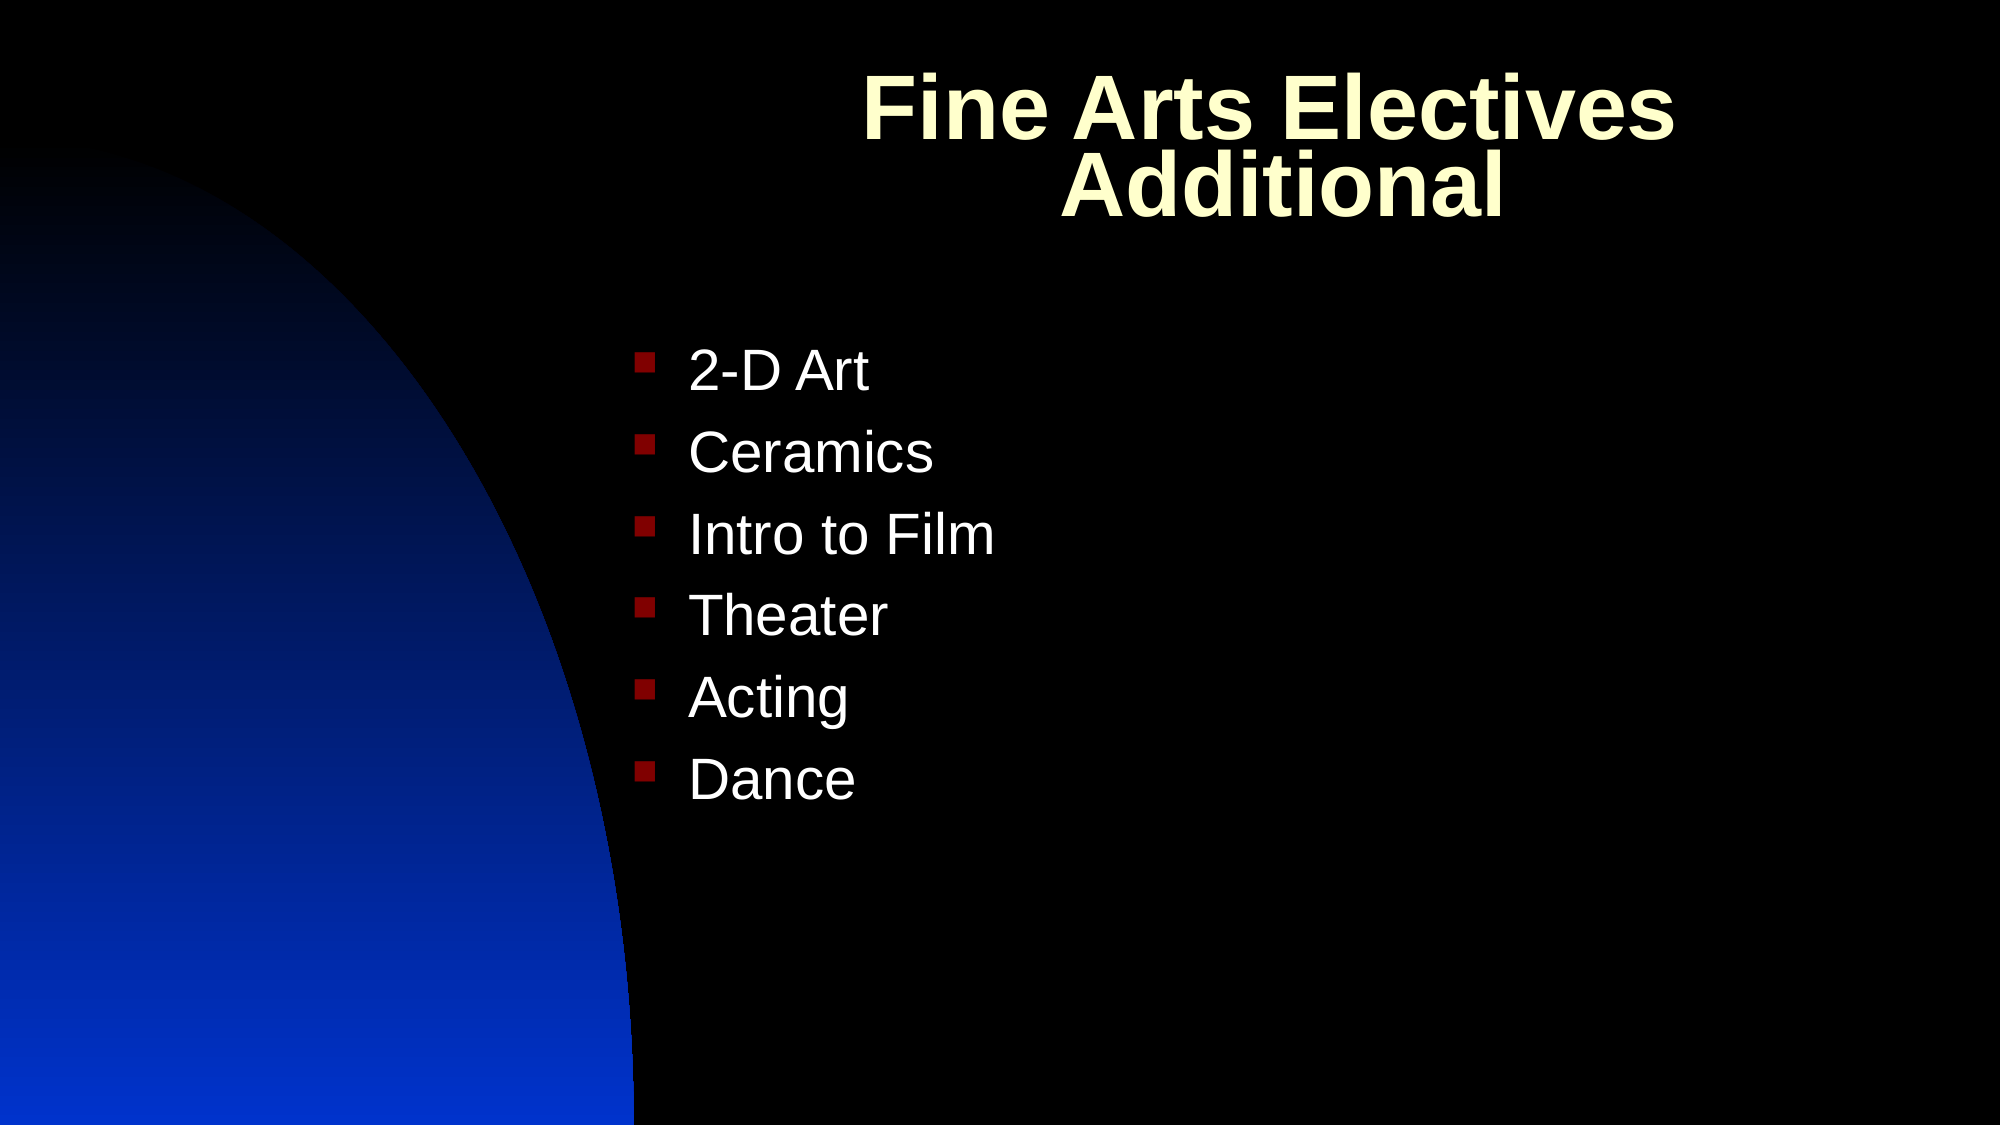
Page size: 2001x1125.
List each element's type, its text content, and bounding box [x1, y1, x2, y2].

list 2-D Art Ceramics Intro to Film Theater Acting Dance [616, 324, 1951, 1001]
title Fine Arts Electives Additional [616, 99, 1951, 288]
